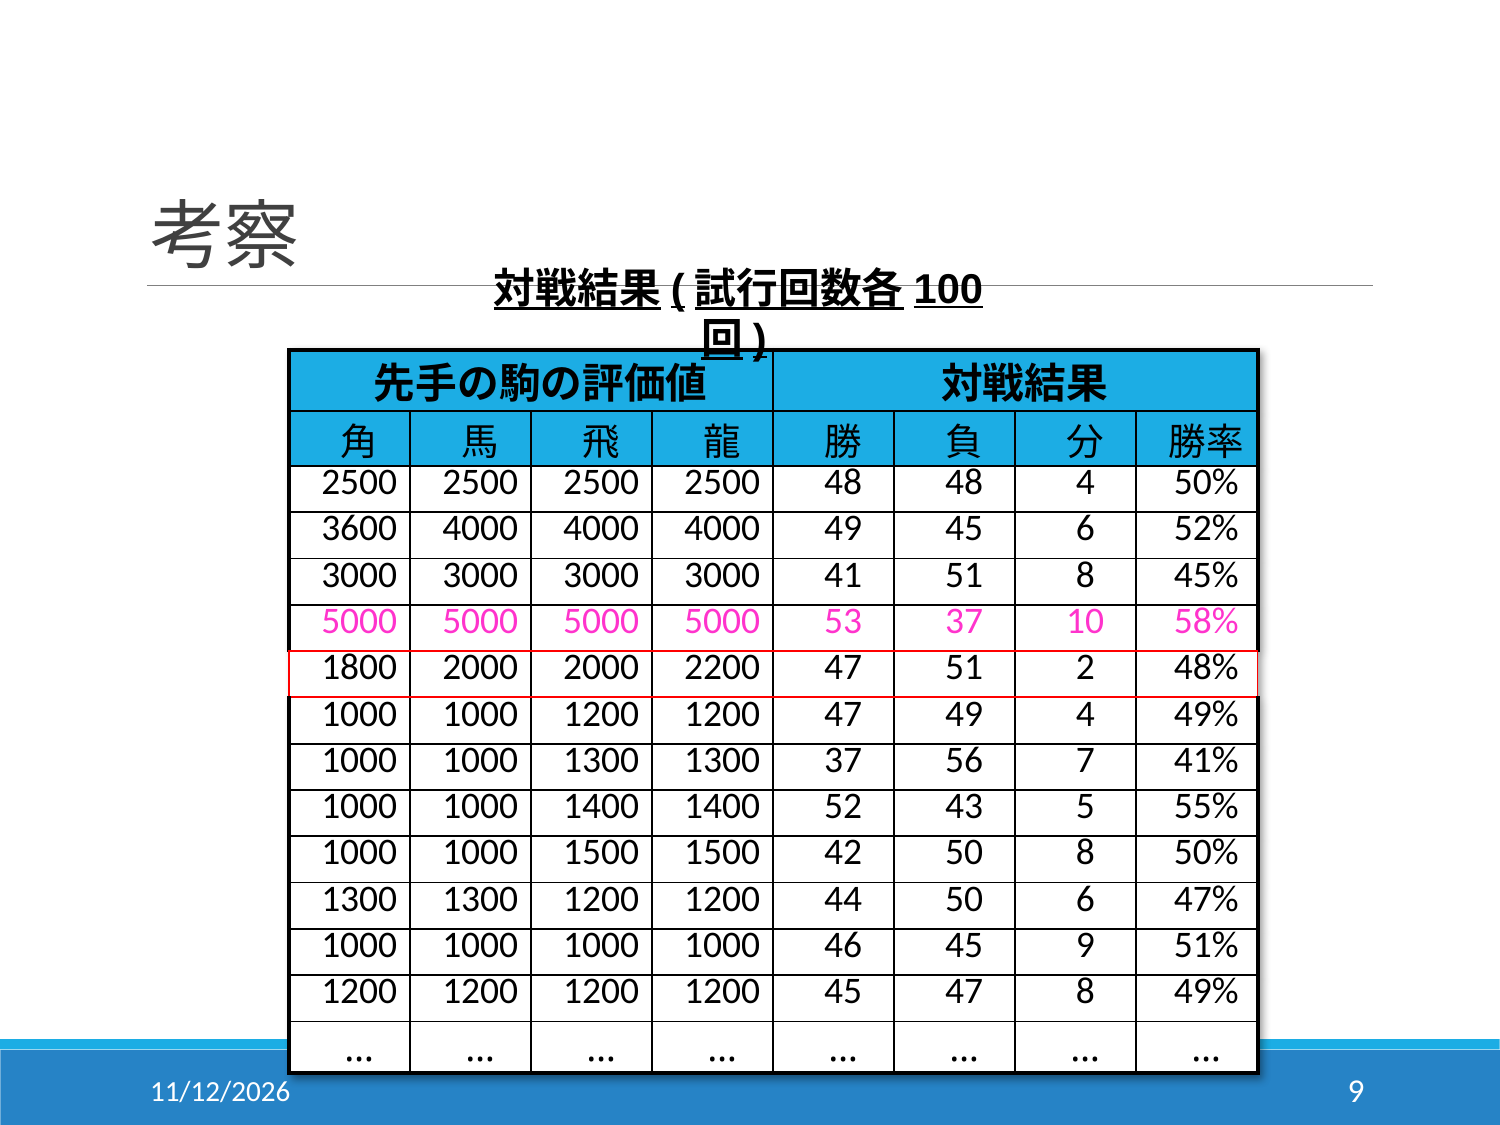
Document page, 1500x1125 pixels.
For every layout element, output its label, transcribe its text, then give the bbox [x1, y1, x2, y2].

table_cell 1000 [291, 791, 409, 835]
table_cell 3600 [291, 513, 409, 558]
table_cell … [1016, 1022, 1135, 1071]
table_cell 47 [774, 652, 893, 696]
table_cell 52% [1137, 513, 1256, 558]
table_cell 1400 [653, 791, 772, 835]
table_cell 49% [1137, 976, 1256, 1021]
table_cell 2200 [653, 652, 772, 696]
table_cell 6 [1016, 883, 1135, 928]
table_cell 1000 [291, 930, 409, 974]
table_cell 2 [1016, 652, 1135, 696]
table_cell 1200 [653, 883, 772, 928]
table_cell 1200 [653, 698, 772, 743]
table_cell 8 [1016, 559, 1135, 604]
table_cell 5000 [653, 606, 772, 650]
table_cell 1200 [532, 883, 651, 928]
table_cell 4000 [653, 513, 772, 558]
table_cell 5000 [291, 606, 409, 650]
table_cell 2000 [411, 652, 530, 696]
table_cell 49 [774, 513, 893, 558]
table_cell 2500 [653, 467, 772, 511]
table_cell 飛 [532, 412, 651, 465]
table_cell 1000 [411, 791, 530, 835]
table_cell 1200 [411, 976, 530, 1021]
table_cell 1300 [291, 883, 409, 928]
table_cell 5000 [411, 606, 530, 650]
table_cell 勝 [774, 412, 893, 465]
table_cell 1000 [411, 745, 530, 789]
table_cell 1000 [411, 837, 530, 882]
table_cell 51 [895, 559, 1014, 604]
table_cell 9 [1016, 930, 1135, 974]
table_cell 3000 [411, 559, 530, 604]
table_cell 3000 [653, 559, 772, 604]
table_cell 53 [774, 606, 893, 650]
table_cell 勝率 [1137, 412, 1256, 465]
table_cell 1000 [411, 930, 530, 974]
table_cell 10 [1016, 606, 1135, 650]
table_cell 8 [1016, 837, 1135, 882]
table_cell 45 [895, 930, 1014, 974]
table_cell 分 [1016, 412, 1135, 465]
table_header 先手の駒の評価値 [291, 352, 772, 410]
table_cell 1000 [653, 930, 772, 974]
table_cell 2000 [532, 652, 651, 696]
table_header 対戦結果 [774, 352, 1256, 410]
table_cell 1500 [653, 837, 772, 882]
table_cell 1400 [532, 791, 651, 835]
table_cell 4000 [532, 513, 651, 558]
table_cell … [532, 1022, 651, 1071]
table_cell 4 [1016, 467, 1135, 511]
table_cell … [411, 1022, 530, 1071]
table_cell 50% [1137, 837, 1256, 882]
table_cell 47 [774, 698, 893, 743]
table_cell 55% [1137, 791, 1256, 835]
table_cell 角 [291, 412, 409, 465]
table_cell 49 [895, 698, 1014, 743]
table_cell … [653, 1022, 772, 1071]
table_cell 1200 [532, 976, 651, 1021]
table_cell 56 [895, 745, 1014, 789]
table_cell 1300 [653, 745, 772, 789]
table_cell 47% [1137, 883, 1256, 928]
table_cell 45% [1137, 559, 1256, 604]
table_cell 6 [1016, 513, 1135, 558]
table_cell … [1137, 1022, 1256, 1071]
table_cell 41 [774, 559, 893, 604]
table_cell 1000 [291, 837, 409, 882]
table_cell 龍 [653, 412, 772, 465]
table_cell 1200 [532, 698, 651, 743]
table_cell 4 [1016, 698, 1135, 743]
table_cell 51 [895, 652, 1014, 696]
table_cell 馬 [411, 412, 530, 465]
table_cell 37 [774, 745, 893, 789]
table_cell 1800 [290, 652, 409, 696]
table_cell 2500 [411, 467, 530, 511]
table_cell 5 [1016, 791, 1135, 835]
table_cell 51% [1137, 930, 1256, 974]
table_cell 50 [895, 837, 1014, 882]
table_cell 46 [774, 930, 893, 974]
table_cell 3000 [291, 559, 409, 604]
table_cell 4000 [411, 513, 530, 558]
table_cell 5000 [532, 606, 651, 650]
table_cell 1200 [291, 976, 409, 1021]
table_cell 負 [895, 412, 1014, 465]
table_cell 1000 [291, 745, 409, 789]
table_cell 41% [1137, 745, 1256, 789]
table_cell 42 [774, 837, 893, 882]
table_cell 1000 [291, 698, 409, 743]
table_cell 1200 [653, 976, 772, 1021]
table_cell 52 [774, 791, 893, 835]
table_cell 37 [895, 606, 1014, 650]
table_cell 43 [895, 791, 1014, 835]
table_cell … [774, 1022, 893, 1071]
table_cell 1000 [532, 930, 651, 974]
table_cell 48% [1137, 652, 1257, 696]
text_box 対戦結果(試行回数各100回) [436, 279, 1032, 390]
table_cell 7 [1016, 745, 1135, 789]
table_cell 58% [1137, 606, 1256, 650]
table_cell 1300 [532, 745, 651, 789]
table_cell … [895, 1022, 1014, 1071]
table_cell 48 [774, 467, 893, 511]
table_cell 44 [774, 883, 893, 928]
table_cell 1000 [411, 698, 530, 743]
table_cell 50% [1137, 467, 1256, 511]
table_cell 3000 [532, 559, 651, 604]
table_cell 1500 [532, 837, 651, 882]
table_cell 49% [1137, 698, 1256, 743]
table_cell 2500 [291, 467, 409, 511]
table_cell 47 [895, 976, 1014, 1021]
table_cell 45 [895, 513, 1014, 558]
title 考察 [135, 47, 1373, 285]
table_cell 50 [895, 883, 1014, 928]
table_cell 2500 [532, 467, 651, 511]
table_cell 8 [1016, 976, 1135, 1021]
table_cell 45 [774, 976, 893, 1021]
table_cell … [291, 1022, 409, 1071]
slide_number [135, 1059, 440, 1120]
slide_number 8 [1218, 1059, 1380, 1120]
table_cell 1300 [411, 883, 530, 928]
table_cell 48 [895, 467, 1014, 511]
